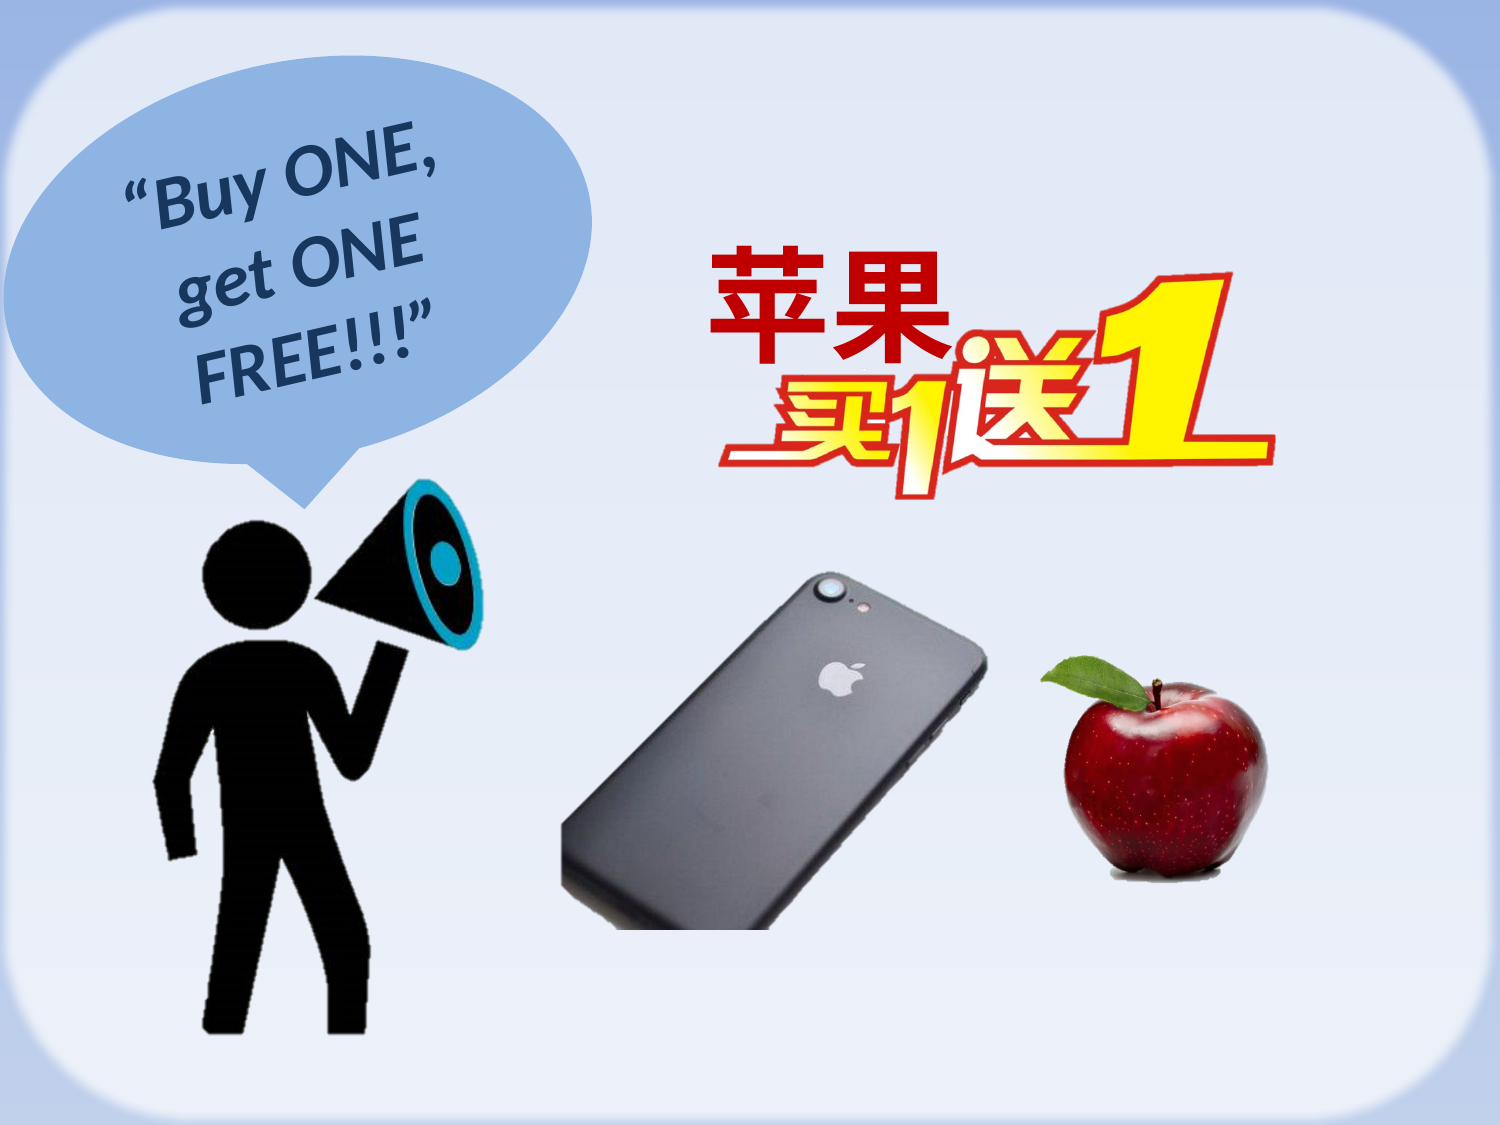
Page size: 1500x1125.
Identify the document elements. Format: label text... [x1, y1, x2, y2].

picture [97, 247, 498, 1125]
picture [501, 563, 1318, 931]
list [708, 260, 1288, 500]
text_box [11, 14, 1485, 1115]
text_box “Buy ONE, get ONE FREE!!!” [1, 53, 594, 433]
text_box 苹果 [690, 219, 1128, 385]
